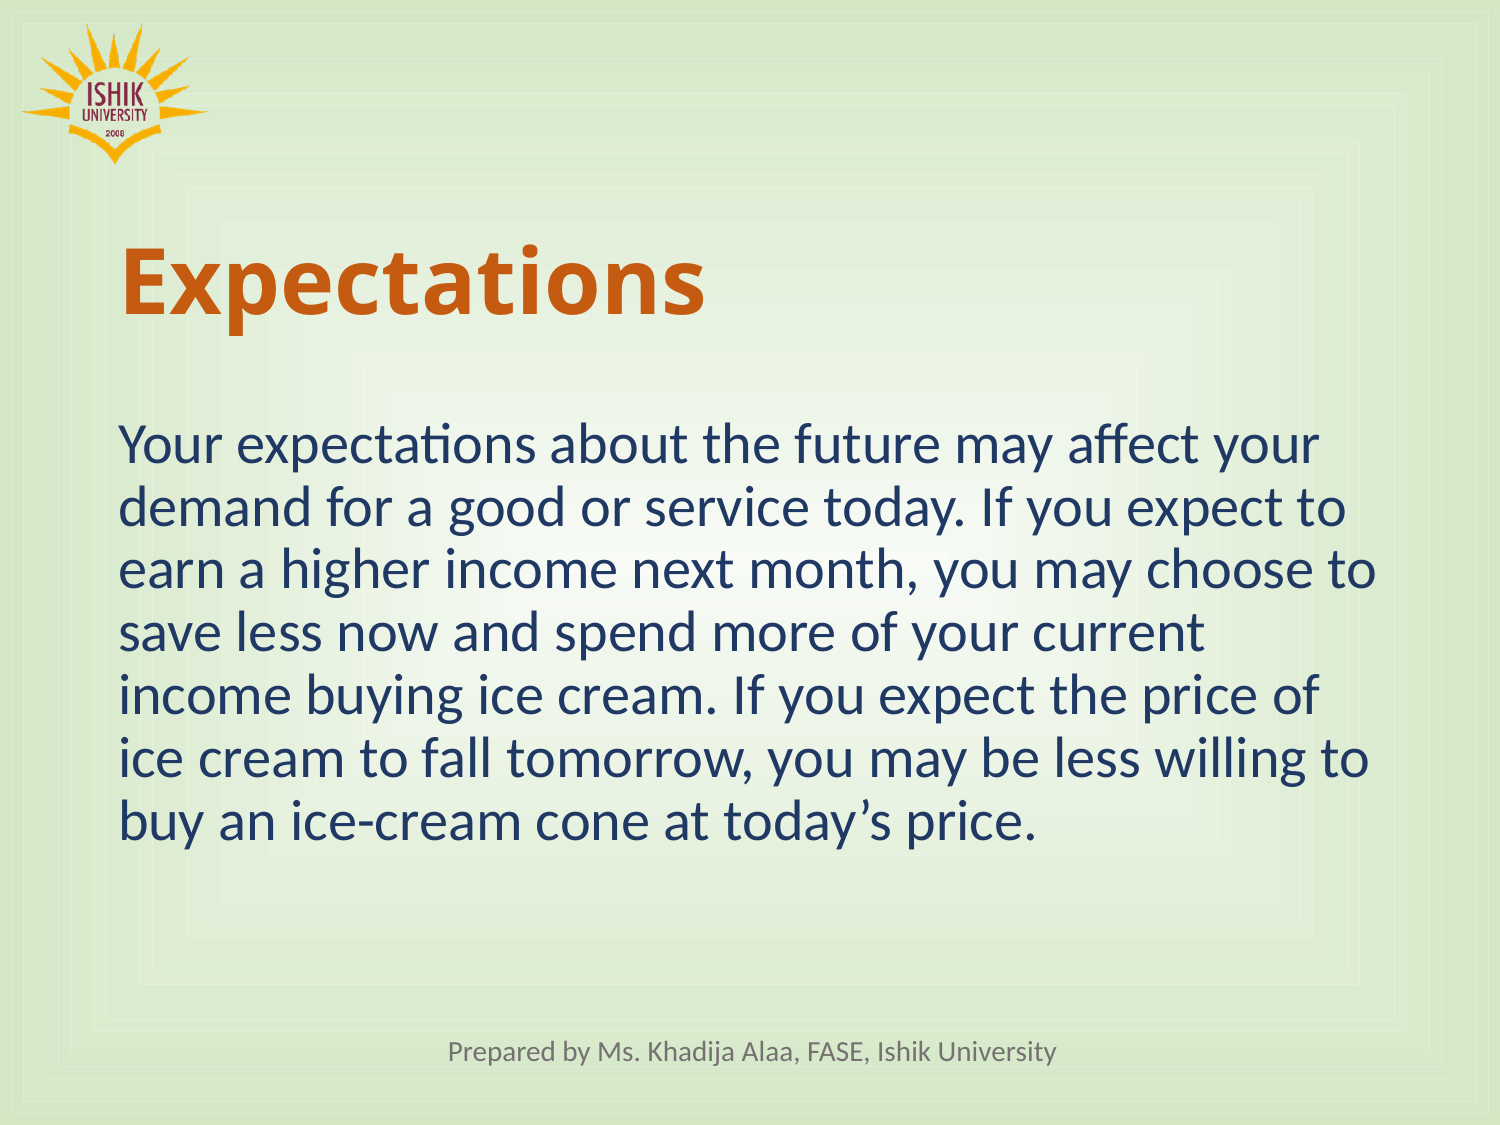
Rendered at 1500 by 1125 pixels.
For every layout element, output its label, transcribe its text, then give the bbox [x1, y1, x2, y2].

title Expectations [103, 176, 1397, 394]
picture [20, 22, 209, 165]
footer Prepared by Ms. Khadija Alaa, FASE, Ishik University [260, 1025, 1271, 1115]
list Your expectations about the future may affect your demand for a good or service today. If you expect to earn a higher income next month, you may choose to save less now and spend more of your current income buying ice cream. If you expect the price of ice cream to fall tomorrow, you may be less willing to buy an ice-cream cone at today’s price. [103, 405, 1397, 1025]
